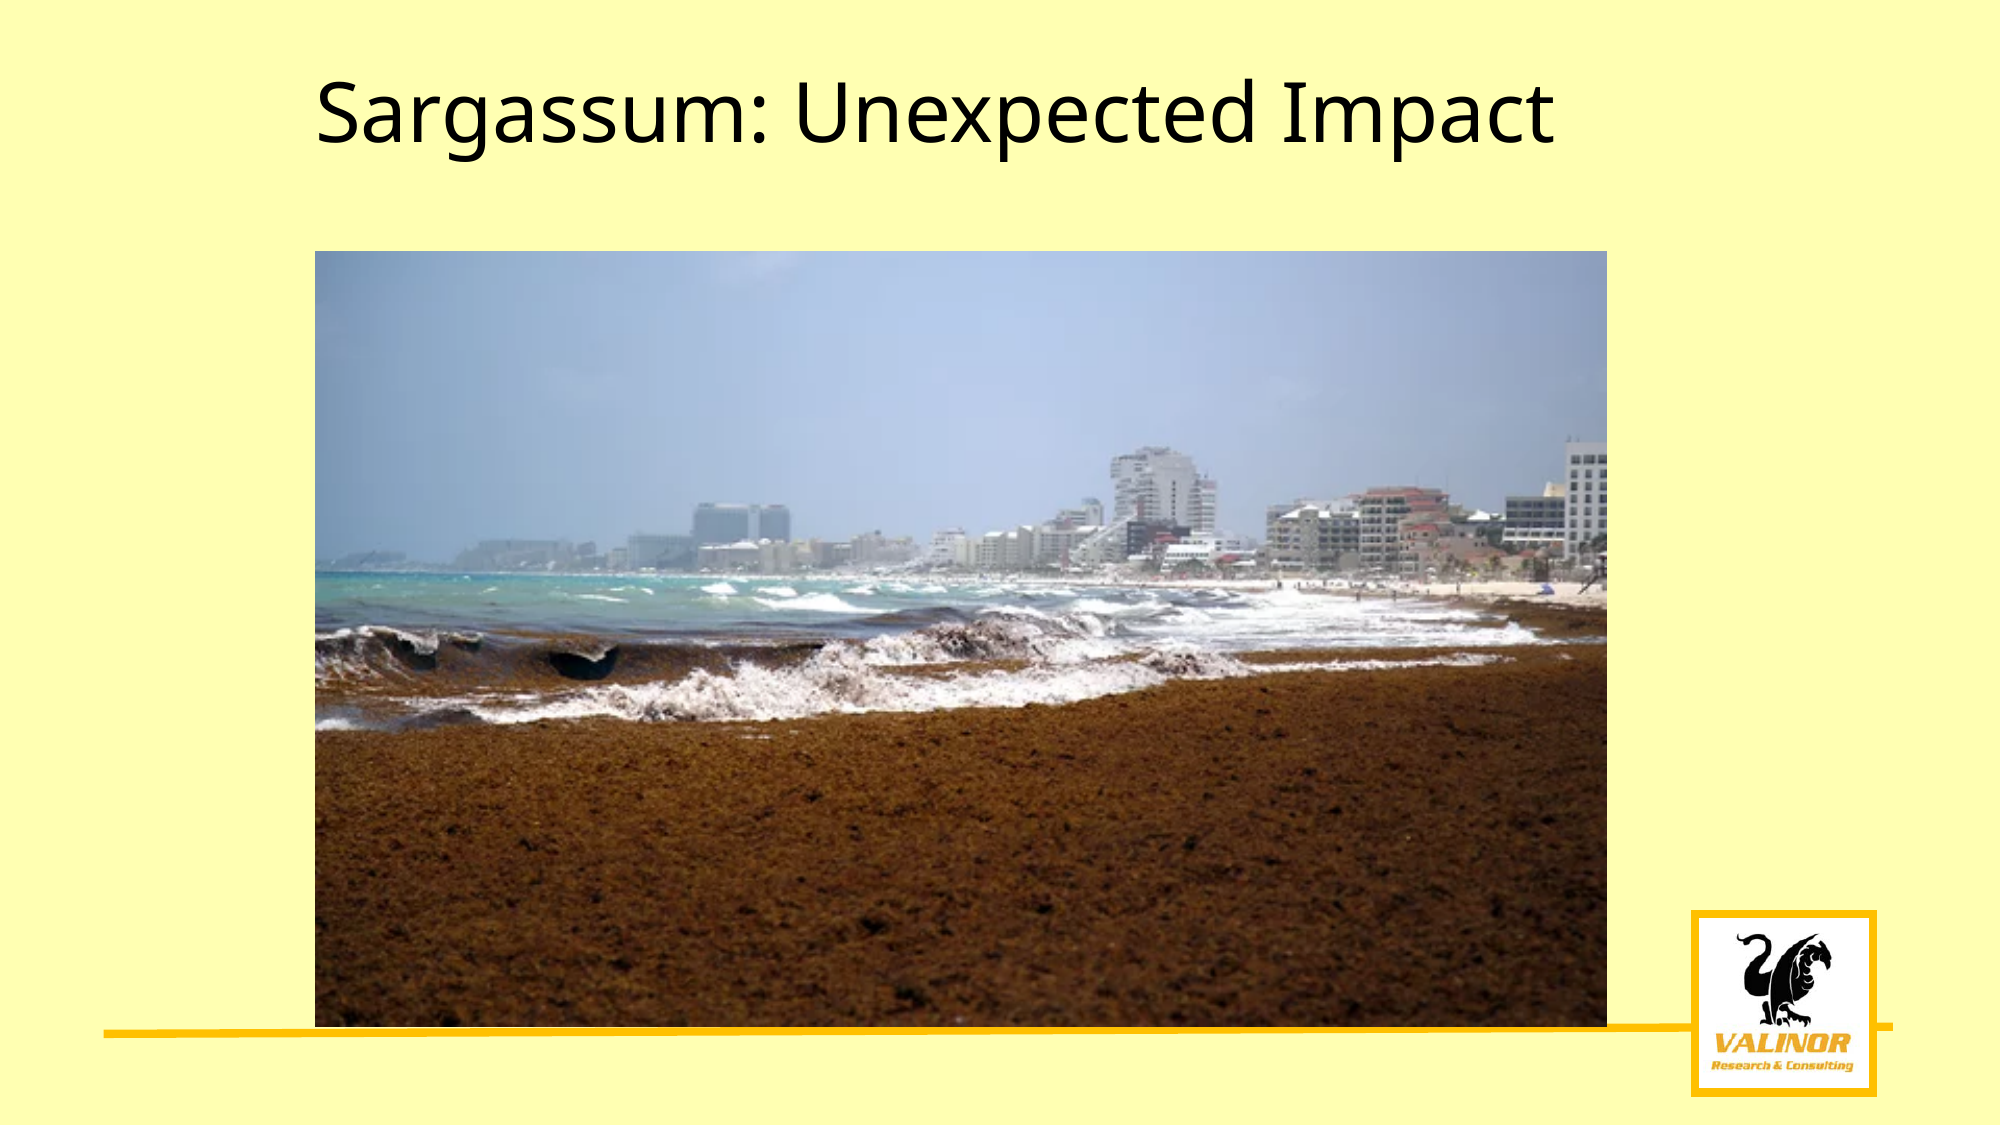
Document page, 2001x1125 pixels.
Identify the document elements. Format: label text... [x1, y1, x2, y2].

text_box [103, 1026, 1695, 1034]
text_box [1874, 1026, 1893, 1034]
text_box [1694, 913, 1874, 1026]
title Sargassum: Unexpected Impact [300, 32, 1620, 199]
picture [315, 251, 1607, 1027]
text_box [1694, 1034, 1874, 1094]
picture [1695, 917, 1874, 1089]
